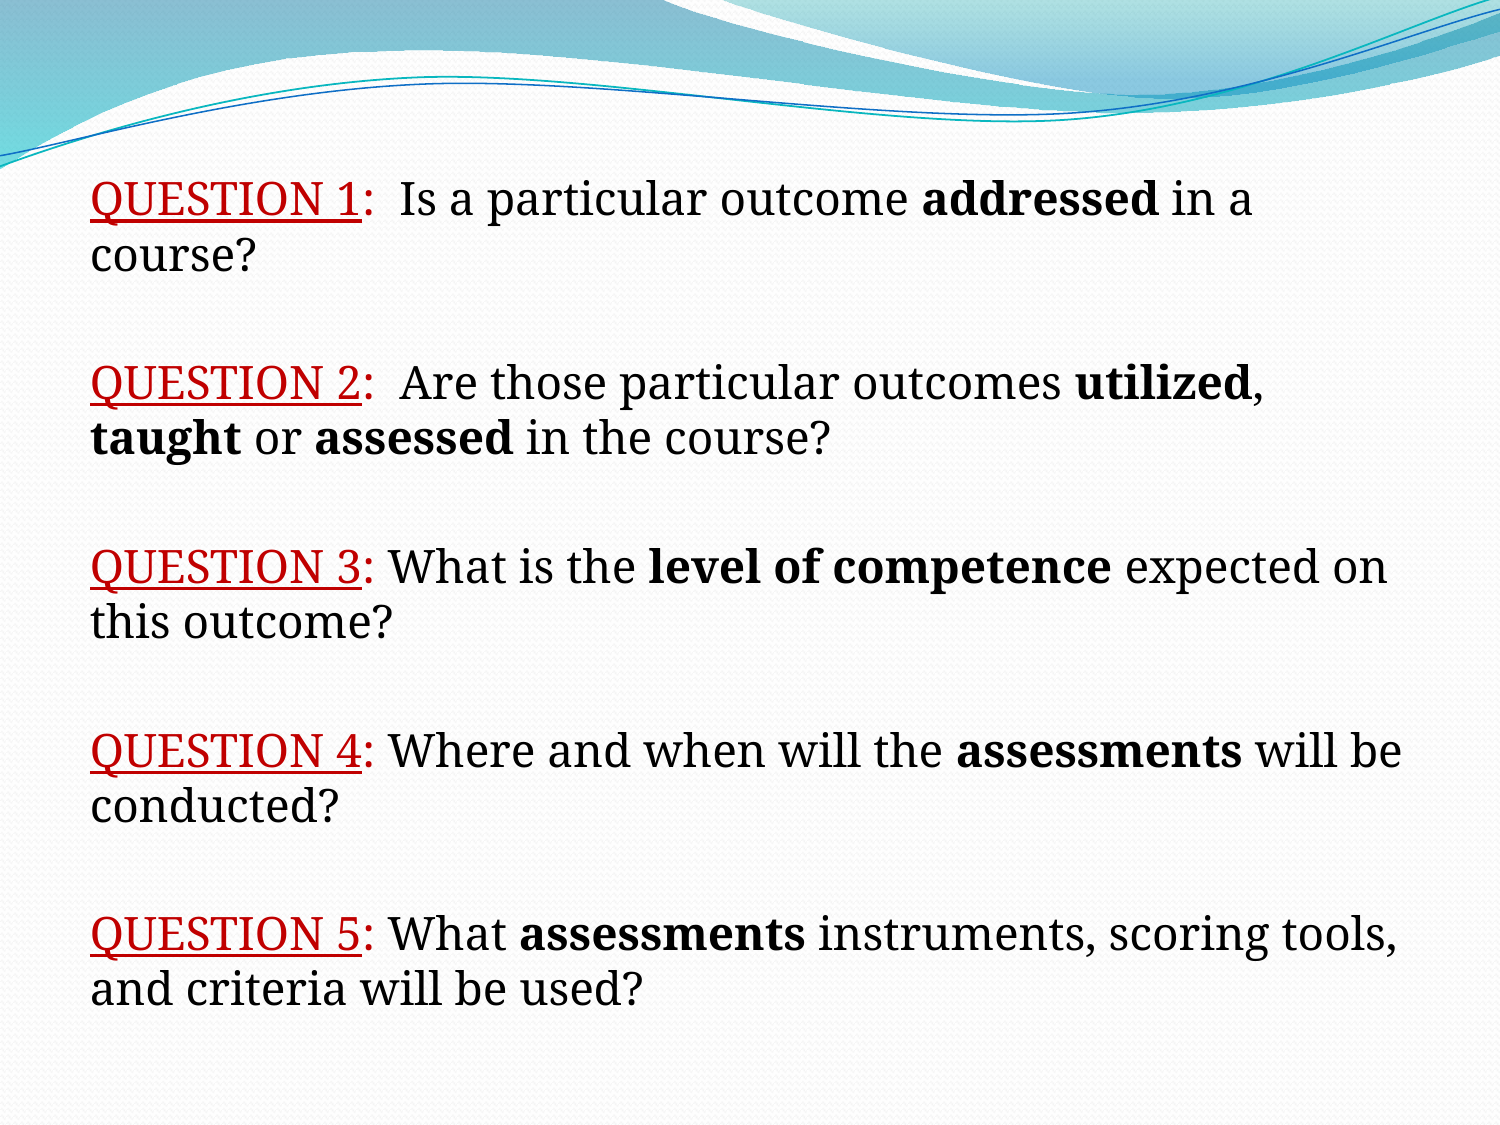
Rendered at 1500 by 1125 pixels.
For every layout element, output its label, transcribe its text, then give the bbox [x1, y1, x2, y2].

list QUESTION 1: Is a particular outcome addressed in a course? QUESTION 2: Are those particular outcomes utilized, taught or assessed in the course? QUESTION 3: What is the level of competence expected on this outcome? QUESTION 4: Where and when will the assessments will be conducted? QUESTION 5: What assessments instruments, scoring tools, and criteria will be used? [75, 162, 1425, 1025]
